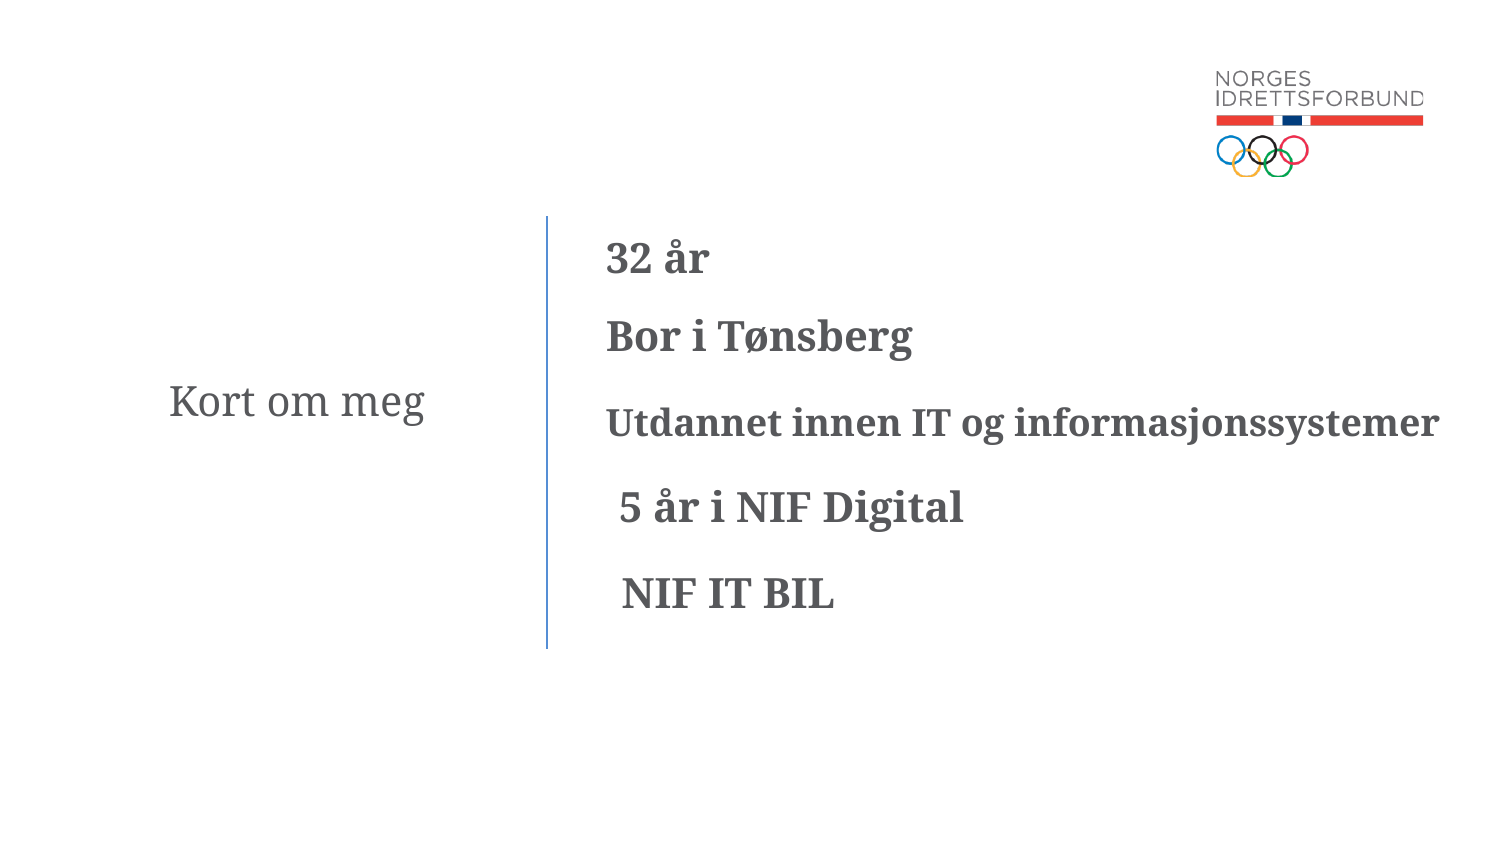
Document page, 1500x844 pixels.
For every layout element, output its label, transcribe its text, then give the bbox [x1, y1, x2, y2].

text_box Kort om meg [154, 367, 440, 433]
text_box Bor i Tønsberg [591, 301, 1370, 367]
text_box 32 år [591, 224, 1370, 290]
text_box Utdannet innen IT og informasjonssystemer [591, 391, 1500, 452]
text_box 5 år i NIF Digital [604, 472, 980, 538]
text_box NIF IT BIL [606, 559, 850, 625]
